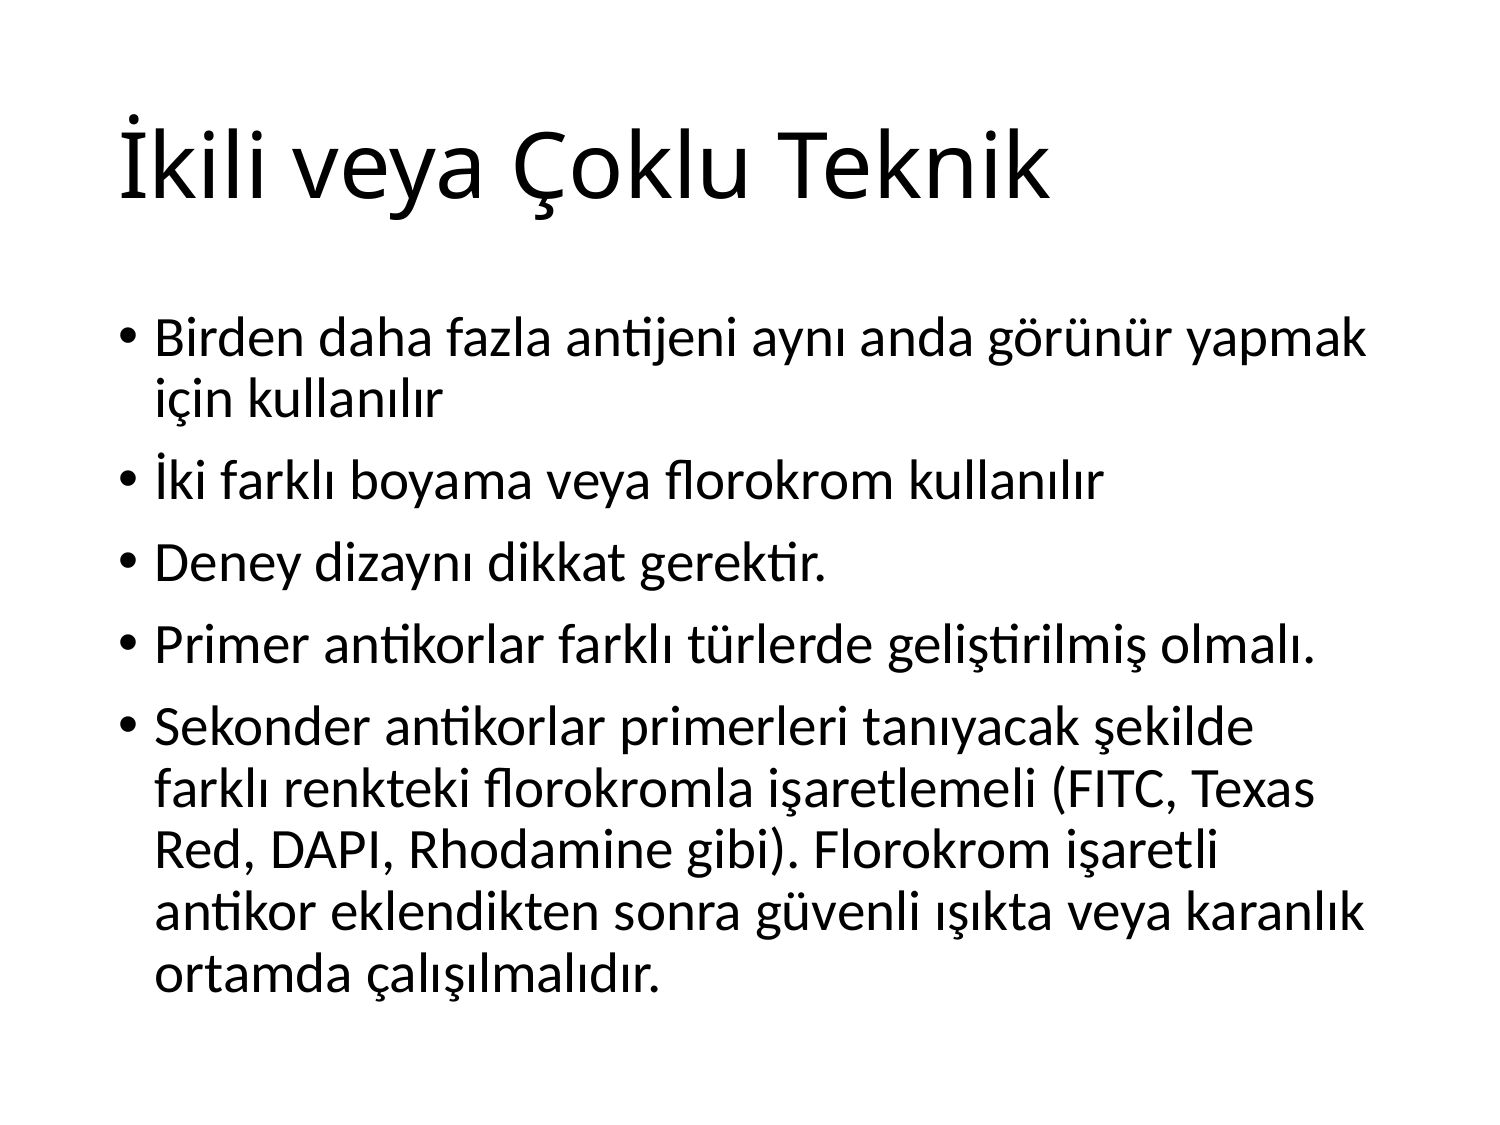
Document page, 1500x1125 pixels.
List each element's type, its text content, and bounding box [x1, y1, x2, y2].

list Birden daha fazla antijeni aynı anda görünür yapmak için kullanılır İki farklı boyama veya florokrom kullanılır Deney dizaynı dikkat gerektir. Primer antikorlar farklı türlerde geliştirilmiş olmalı. Sekonder antikorlar primerleri tanıyacak şekilde farklı renkteki florokromla işaretlemeli (FITC, Texas Red, DAPI, Rhodamine gibi). Florokrom işaretli antikor eklendikten sonra güvenli ışıkta veya karanlık ortamda çalışılmalıdır. [103, 299, 1397, 1014]
title İkili veya Çoklu Teknik [103, 59, 1397, 278]
